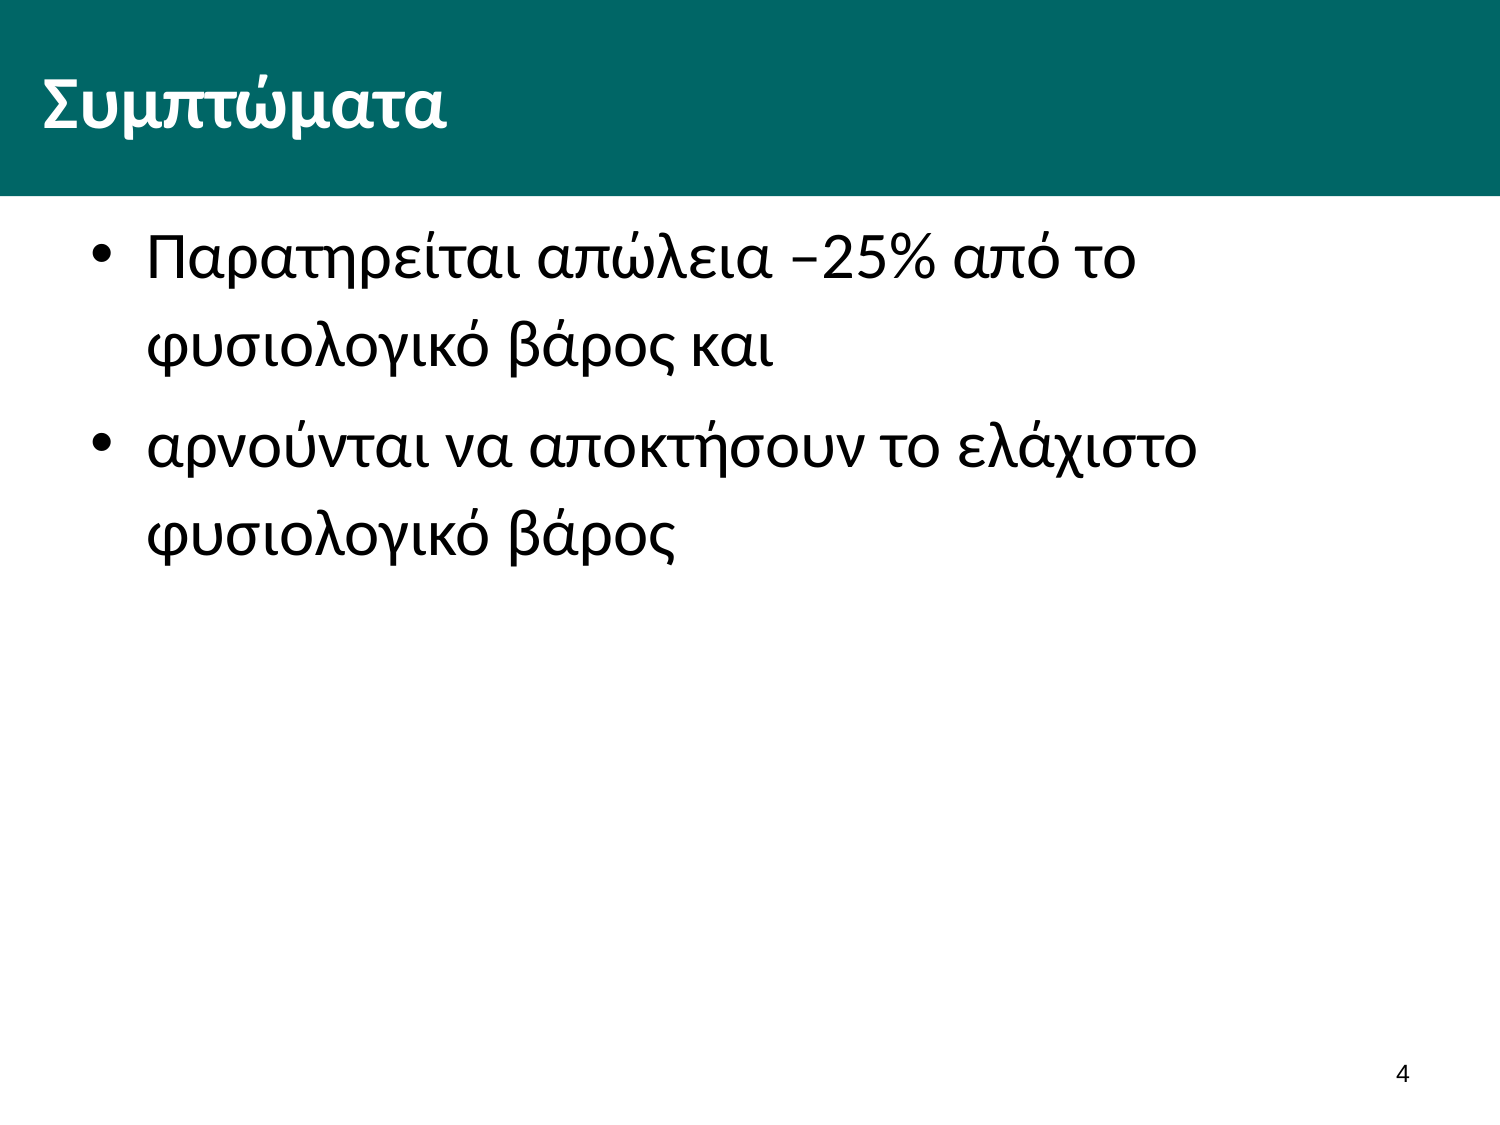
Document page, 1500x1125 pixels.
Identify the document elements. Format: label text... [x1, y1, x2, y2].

list Παρατηρείται απώλεια –25% από το φυσιολογικό βάρος και αρνούνται να αποκτήσουν το ελάχιστο φυσιολογικό βάρος [75, 196, 1425, 1024]
slide_number 3 [1074, 1042, 1425, 1103]
title Συμπτώματα [0, 0, 1500, 197]
